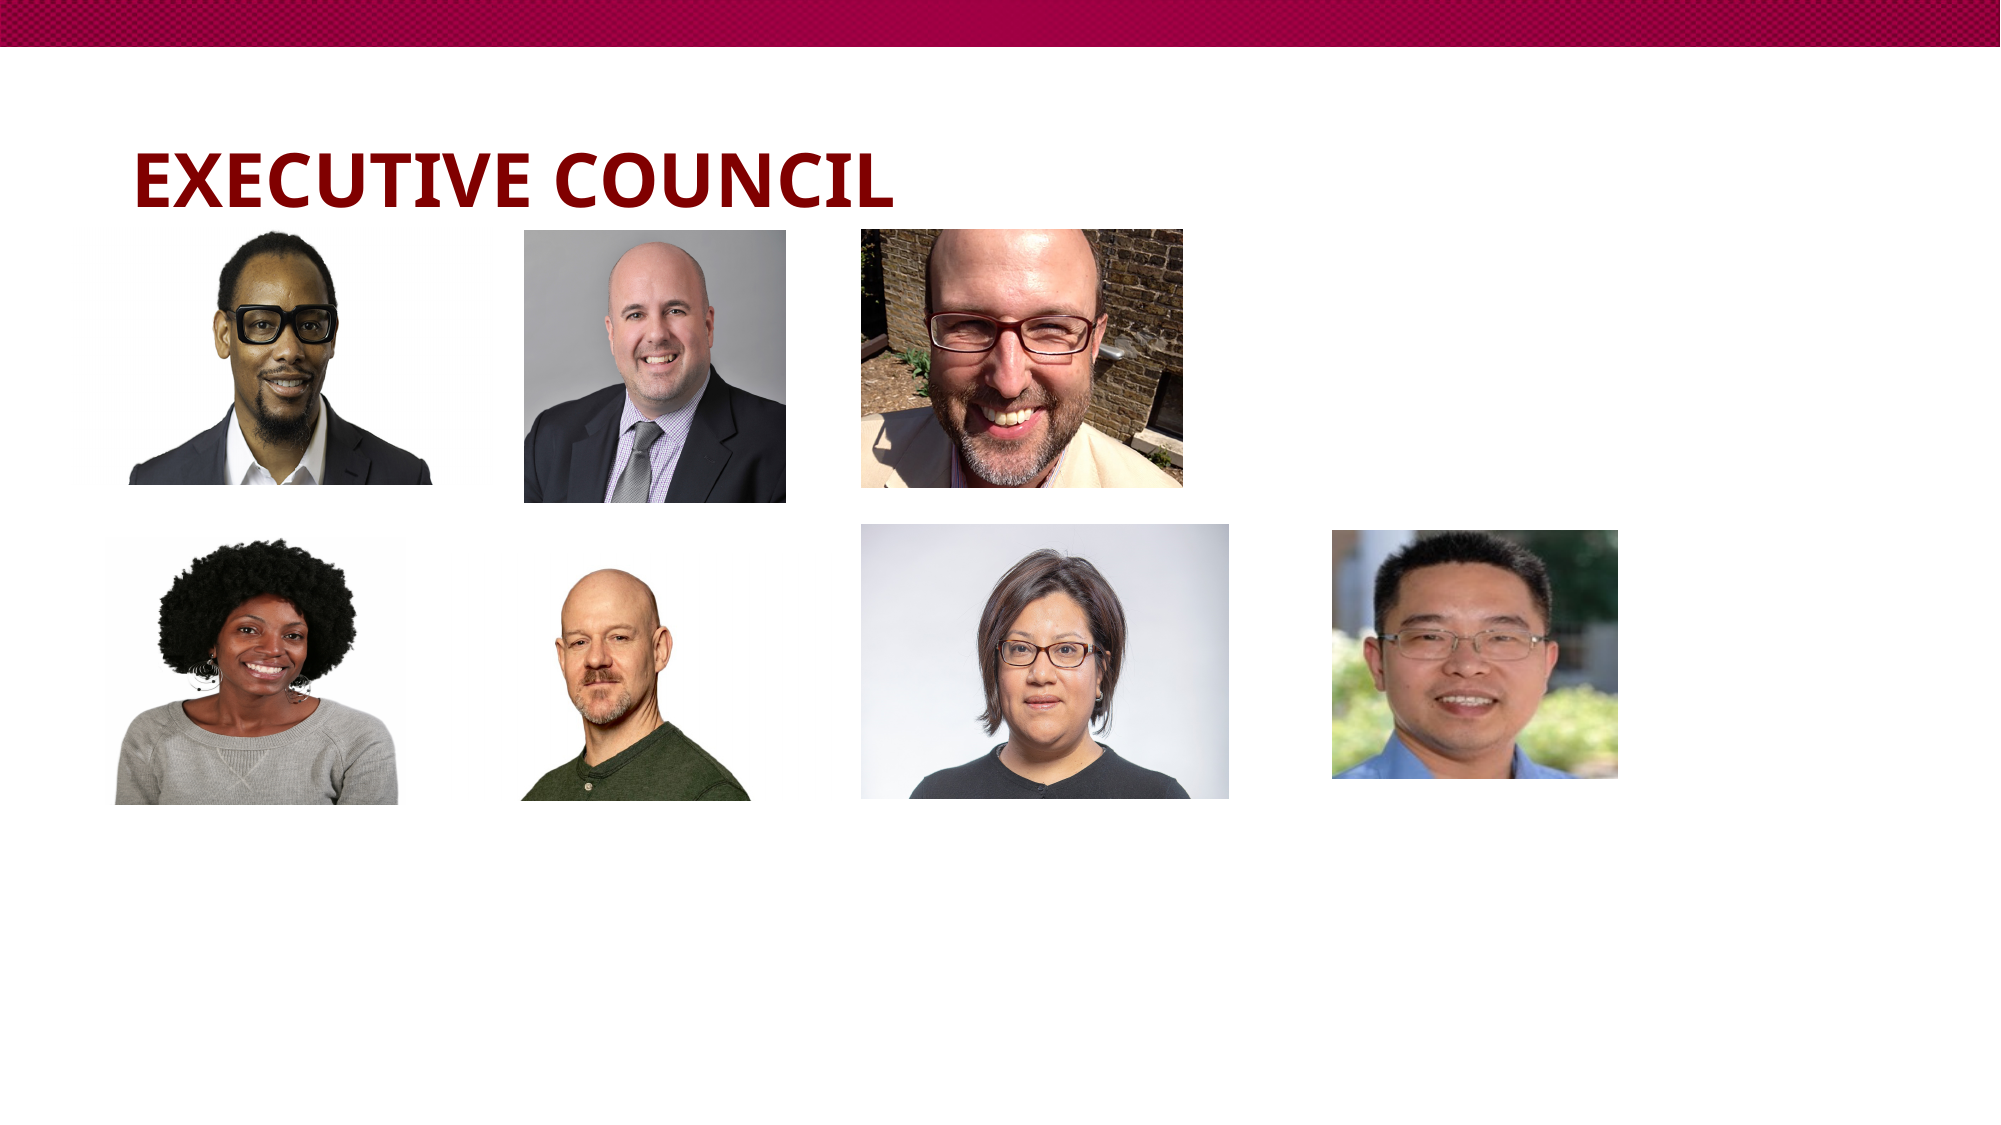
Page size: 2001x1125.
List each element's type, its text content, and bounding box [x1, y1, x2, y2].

picture [1332, 530, 1618, 780]
picture [524, 230, 787, 503]
picture [105, 536, 407, 805]
title Executive Council [116, 83, 1861, 272]
picture [70, 227, 494, 485]
picture [861, 229, 1183, 488]
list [435, 552, 832, 802]
picture [0, 0, 2000, 47]
picture [861, 524, 1230, 799]
